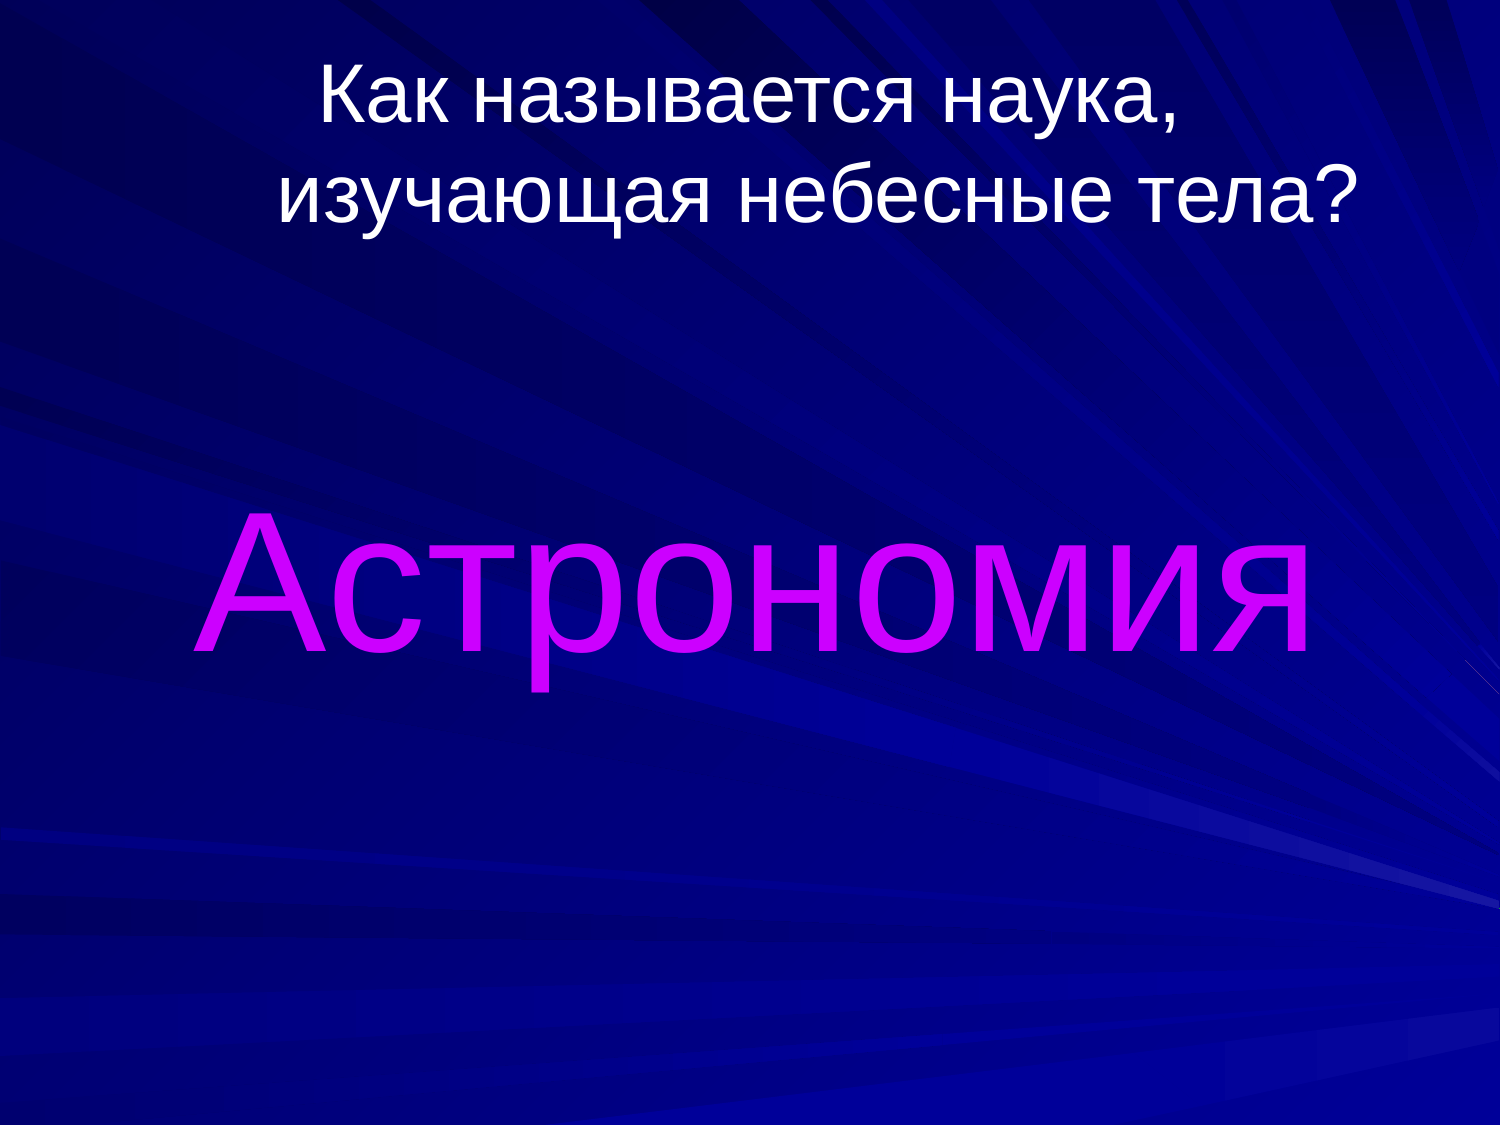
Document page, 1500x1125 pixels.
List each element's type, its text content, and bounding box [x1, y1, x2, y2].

title Как называется наука, изучающая небесные тела? [74, 45, 1426, 234]
list Астрономия [88, 444, 1426, 957]
